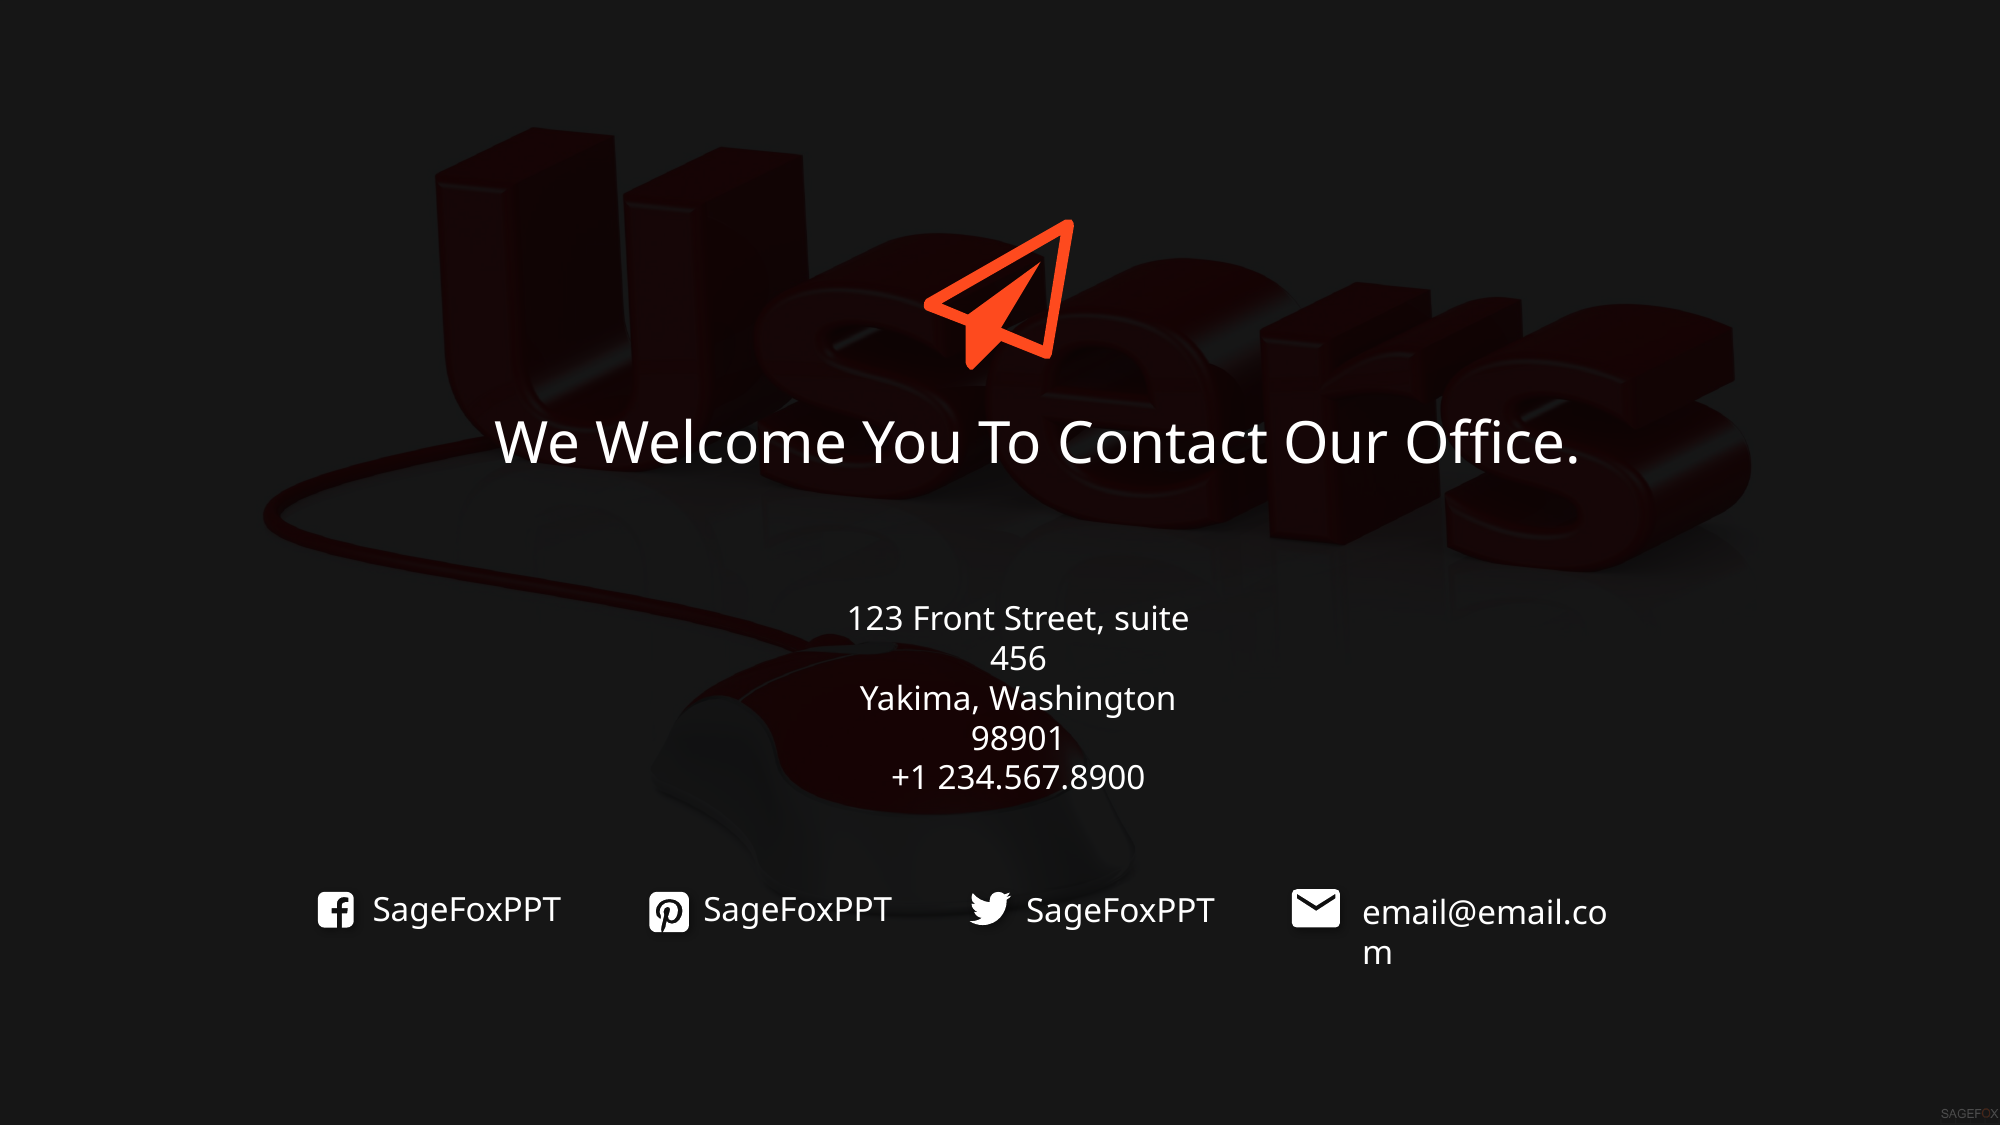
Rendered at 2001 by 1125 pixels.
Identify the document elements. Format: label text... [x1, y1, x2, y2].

text_box [649, 891, 688, 933]
text_box [317, 891, 354, 928]
text_box [969, 891, 1011, 926]
text_box [0, 0, 2000, 1125]
text_box We Welcome You To Contact Our Office. [477, 398, 1598, 483]
text_box SageFoxPPT [357, 880, 598, 936]
text_box [923, 219, 1074, 370]
text_box 123 Front Street, suite 456 Yakima, Washington 98901 +1 234.567.8900 [808, 589, 1229, 804]
text_box [1291, 889, 1340, 928]
text_box SageFoxPPT [688, 880, 929, 936]
text_box email@email.com [1347, 884, 1649, 979]
text_box SageFoxPPT [1011, 881, 1252, 937]
